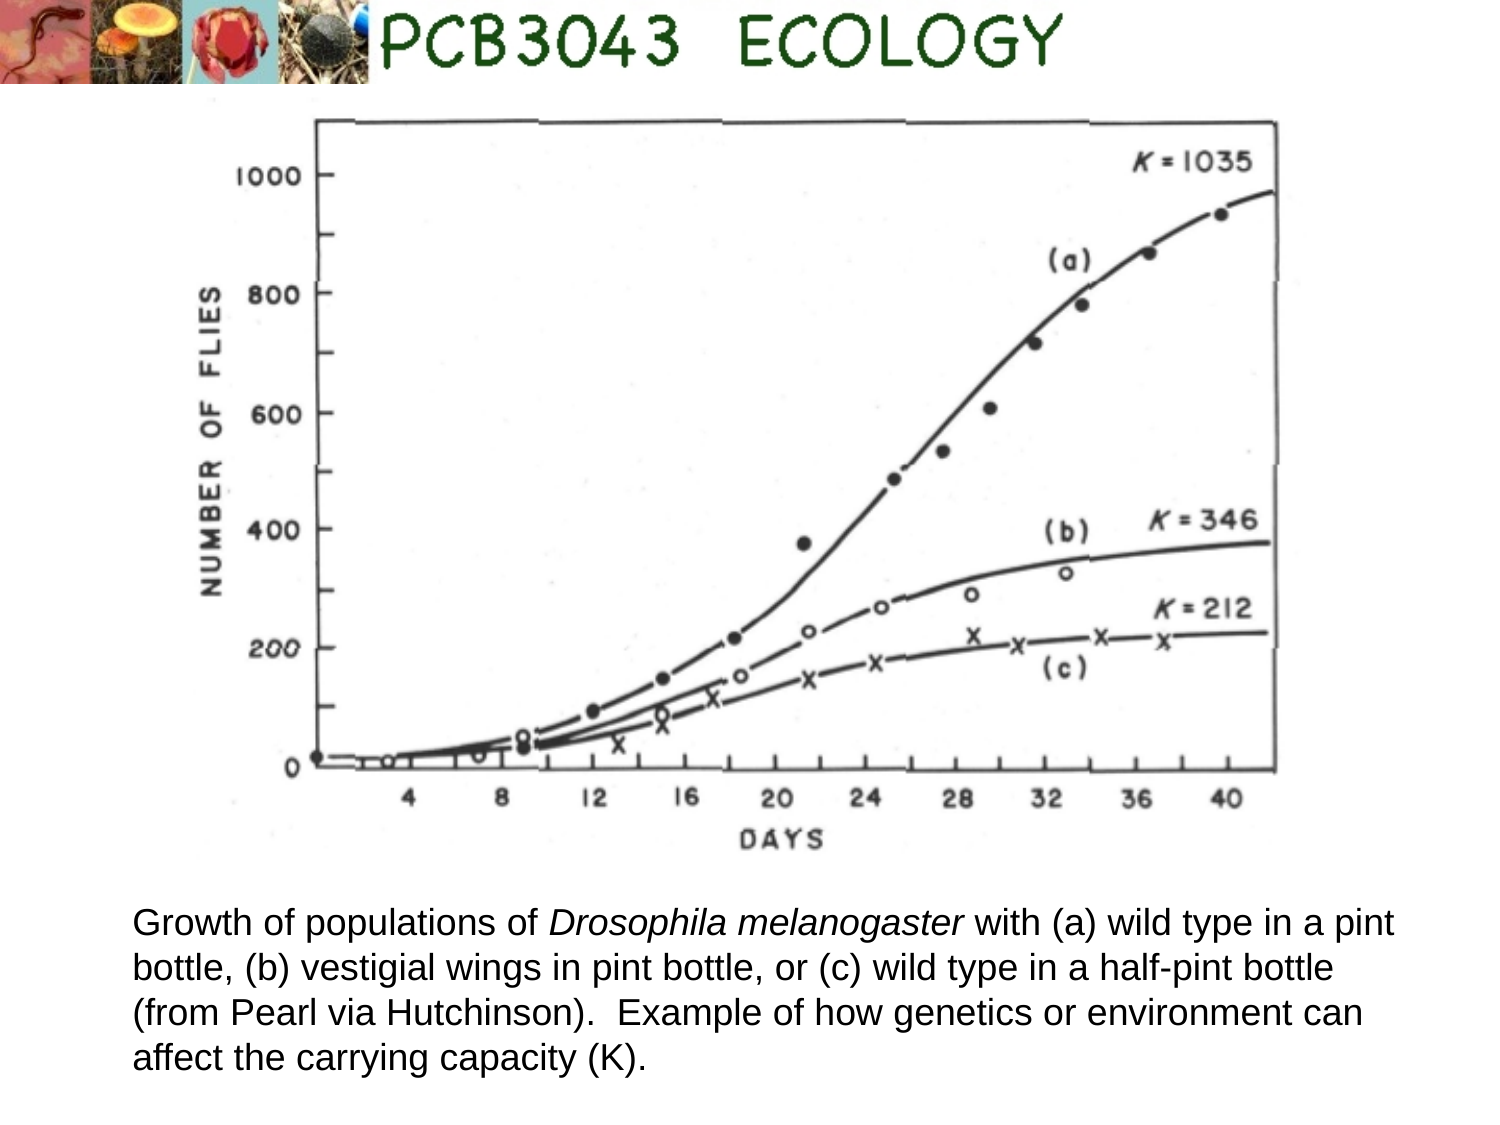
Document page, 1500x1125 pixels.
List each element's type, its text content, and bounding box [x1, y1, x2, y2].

picture [193, 91, 1307, 874]
text_box Growth of populations of Drosophila melanogaster with (a) wild type in a pint bottle, (b) vestigial wings in pint bottle, or (c) wild type in a half-pint bottle (from Pearl via Hutchinson). Example of how genetics or environment can affect the carrying capacity (K). [117, 890, 1438, 1086]
picture [0, 0, 1088, 84]
